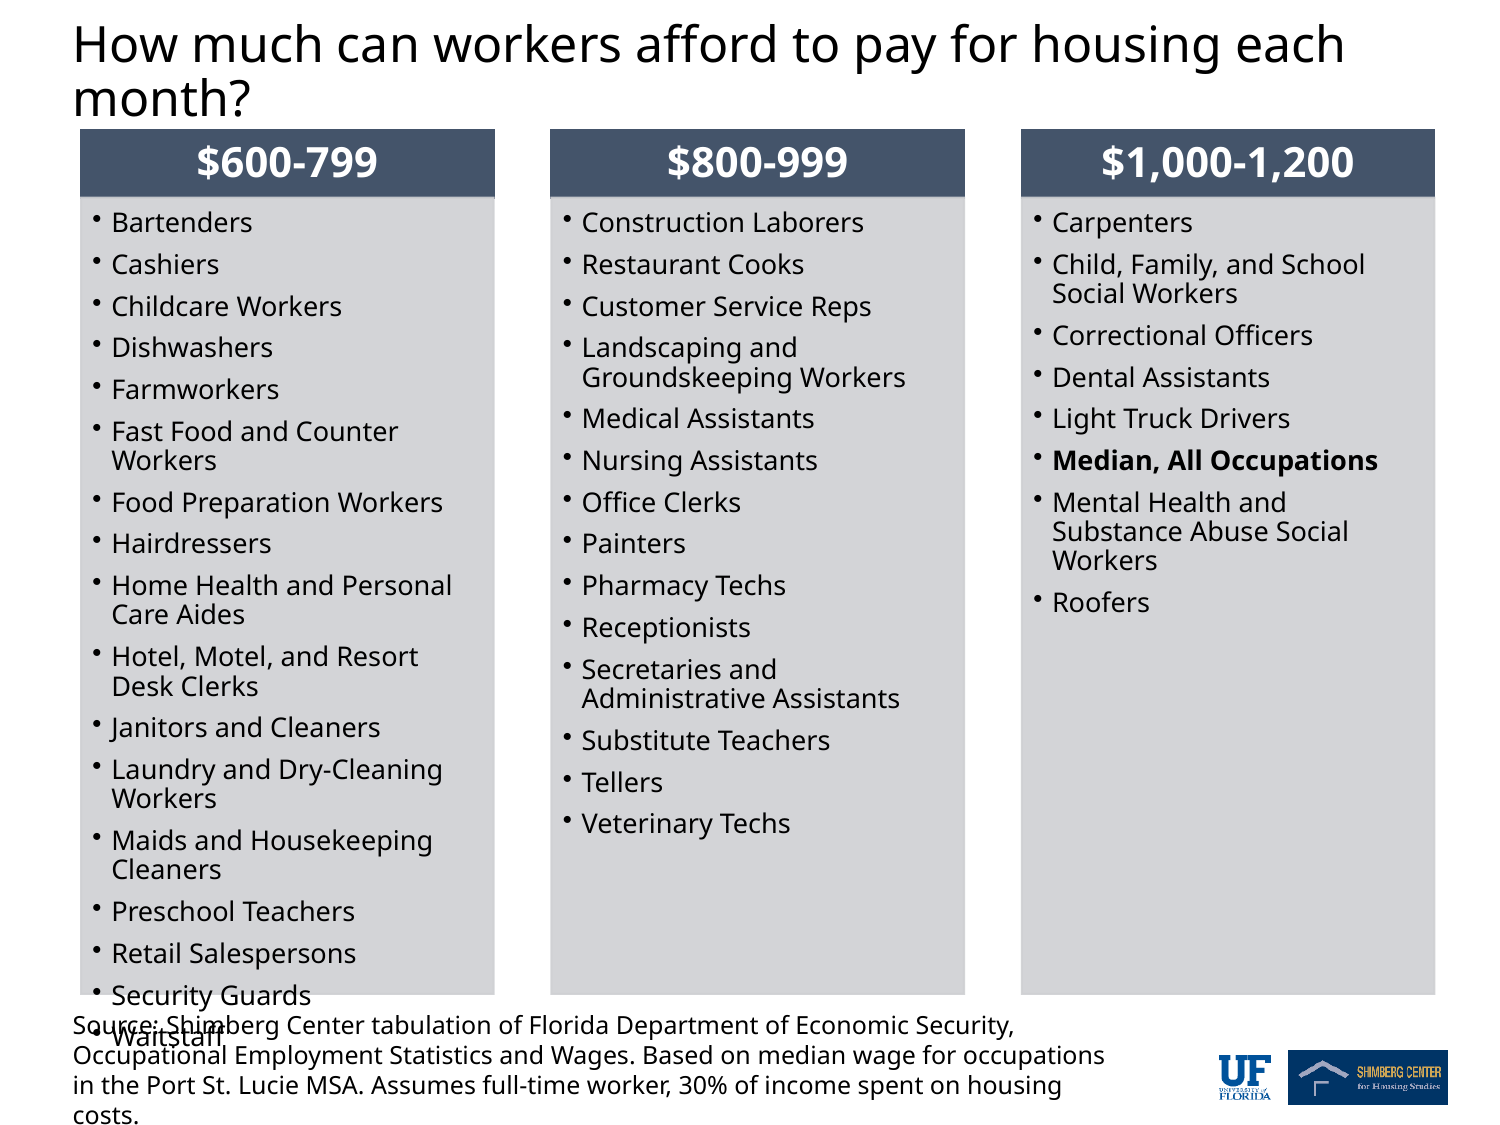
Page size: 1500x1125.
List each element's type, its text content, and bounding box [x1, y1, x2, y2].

title How much can workers afford to pay for housing each month? [57, 19, 1458, 128]
text_box Source: Shimberg Center tabulation of Florida Department of Economic Security, Occupational Employment Statistics and Wages. Based on median wage for occupations in the Port St. Lucie MSA. Assumes full-time worker, 30% of income spent on housing costs. [57, 1002, 1149, 1125]
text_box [80, 121, 1435, 1003]
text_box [1218, 1050, 1448, 1105]
